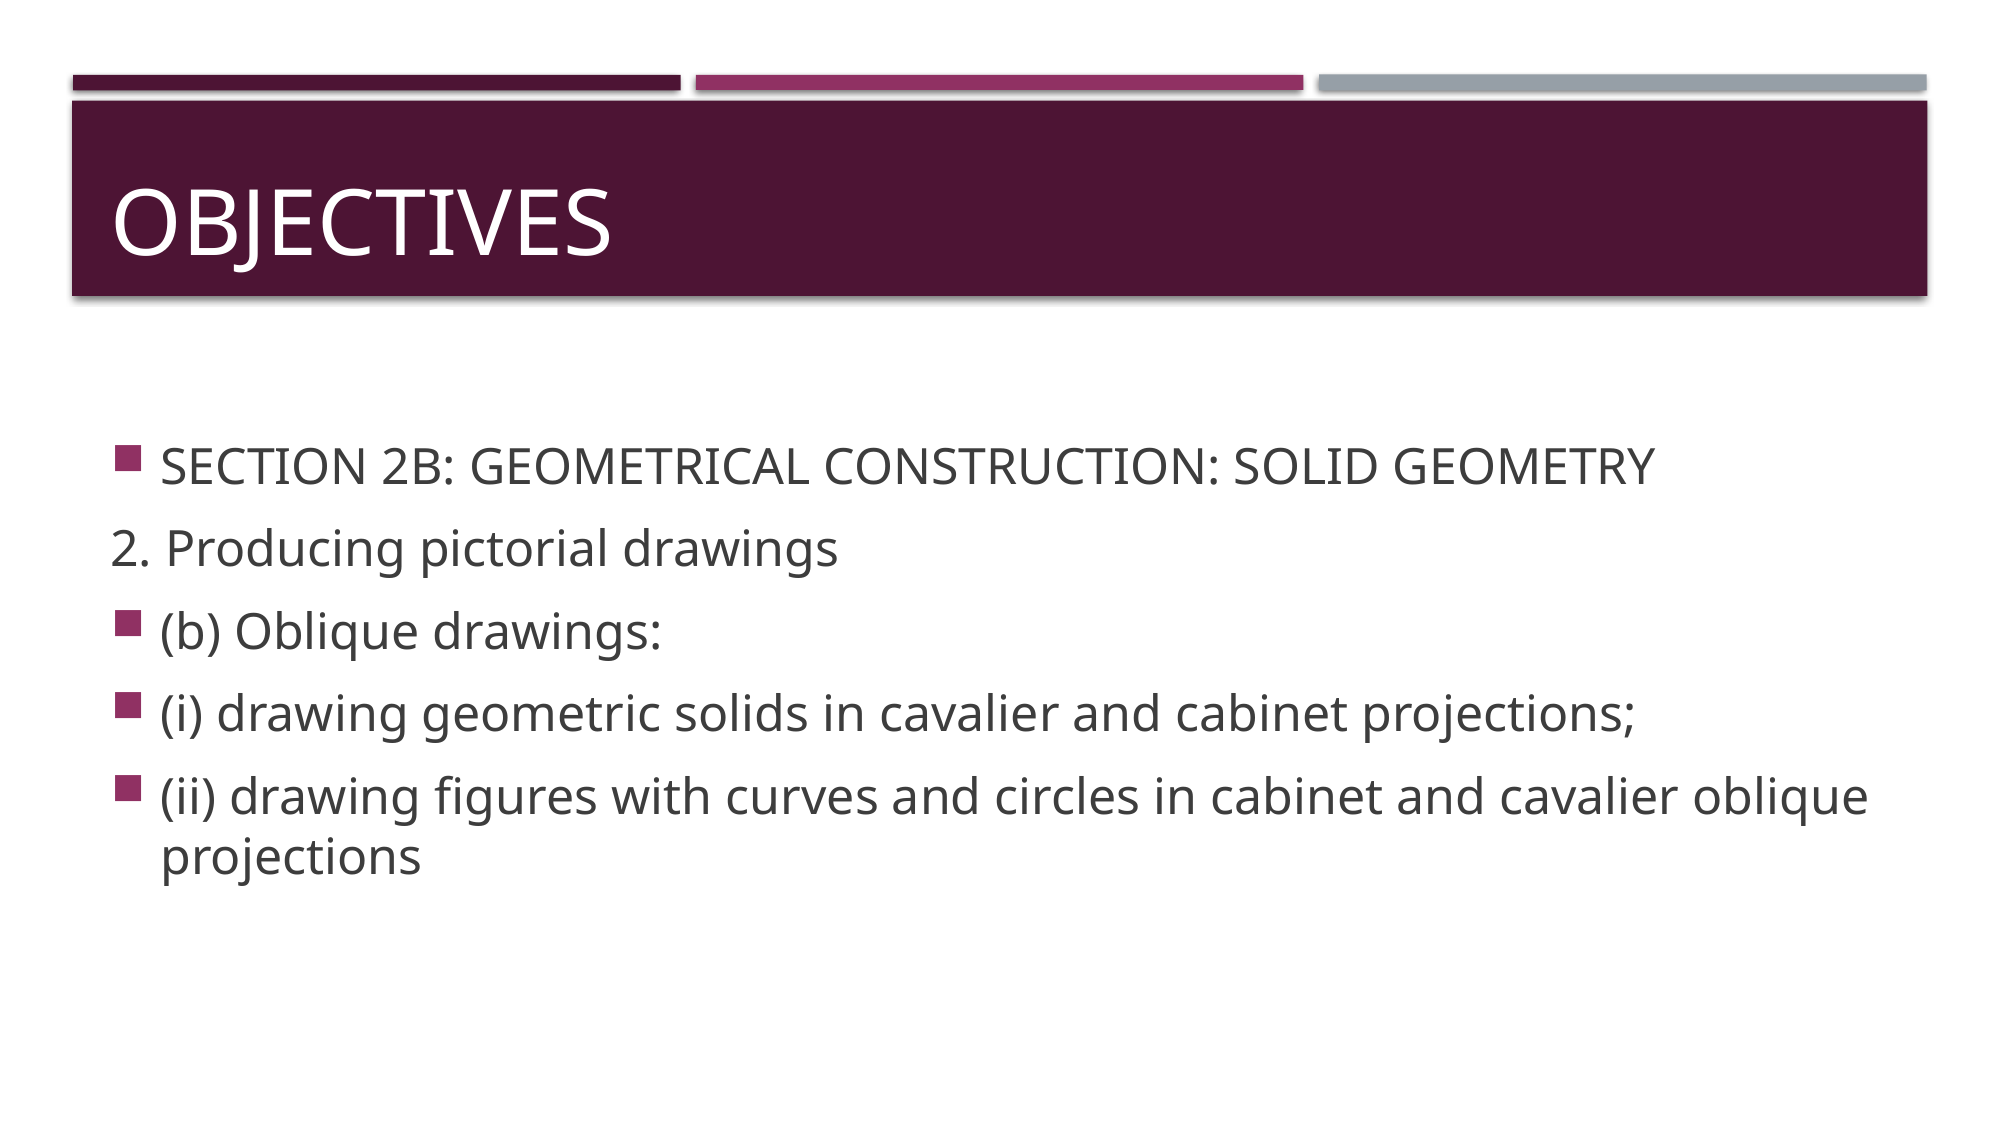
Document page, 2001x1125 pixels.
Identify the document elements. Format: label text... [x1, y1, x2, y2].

list SECTION 2B: GEOMETRICAL CONSTRUCTION: SOLID GEOMETRY 2. Producing pictorial drawings (b) Oblique drawings: (i) drawing geometric solids in cavalier and cabinet projections; (ii) drawing figures with curves and circles in cabinet and cavalier oblique projections [95, 357, 1905, 962]
title objectives [95, 115, 1905, 282]
